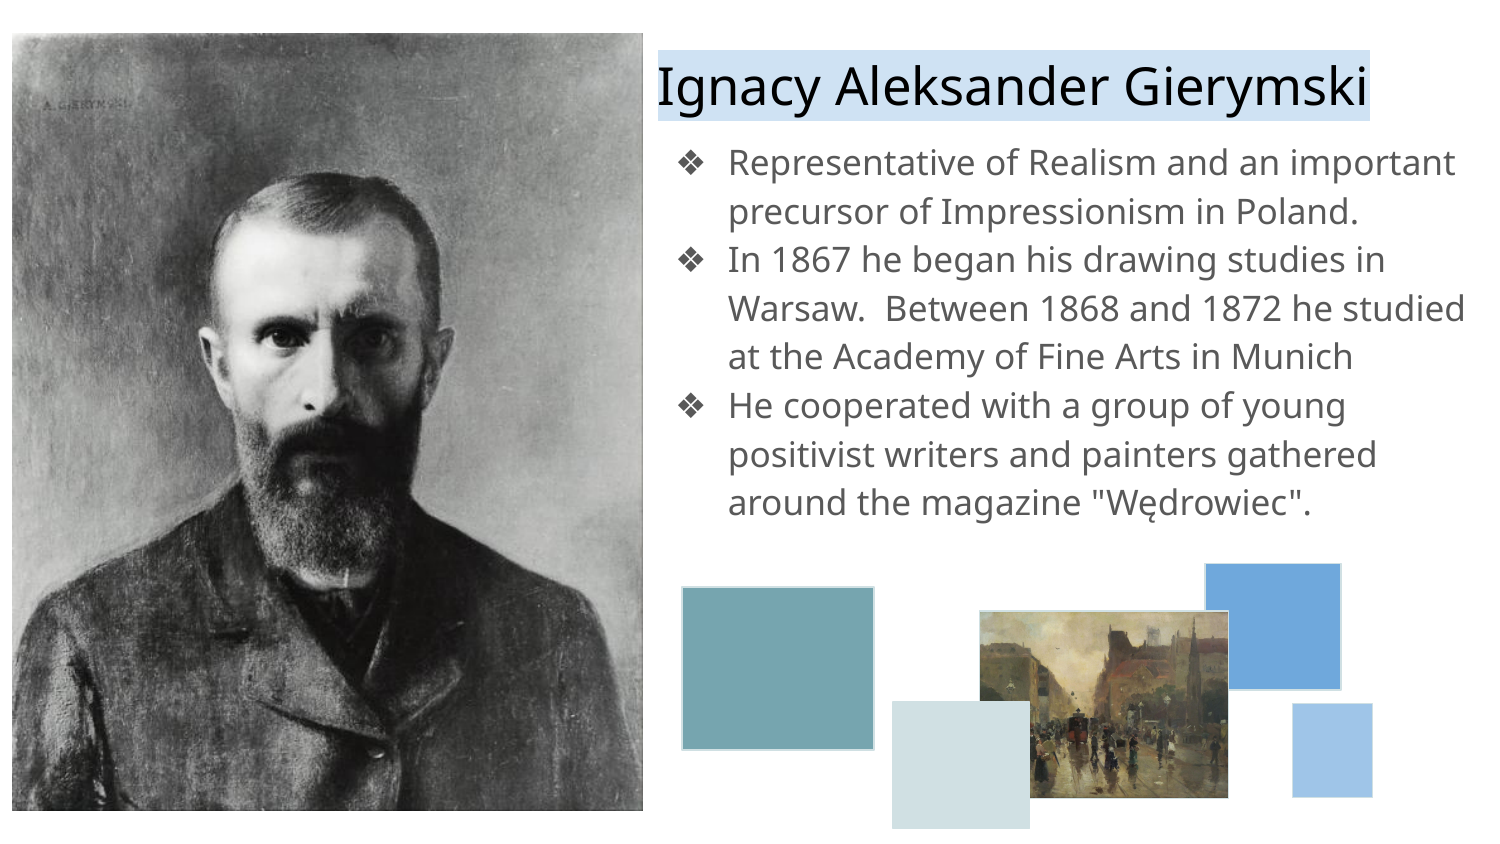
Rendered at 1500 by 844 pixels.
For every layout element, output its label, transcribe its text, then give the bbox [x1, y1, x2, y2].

text_box [681, 586, 875, 751]
text_box [1204, 563, 1342, 691]
picture [980, 611, 1229, 798]
text_box [1292, 703, 1373, 798]
picture [12, 32, 643, 811]
list Representative of Realism and an important precursor of Impressionism in Poland. In 1867 he began his drawing studies in Warsaw. Between 1868 and 1872 he studied at the Academy of Fine Arts in Munich He cooperated with a group of young positivist writers and painters gathered around the magazine "Wędrowiec". [646, 119, 1500, 612]
text_box [893, 702, 1030, 829]
title Ignacy Aleksander Gierymski [646, 38, 1449, 119]
